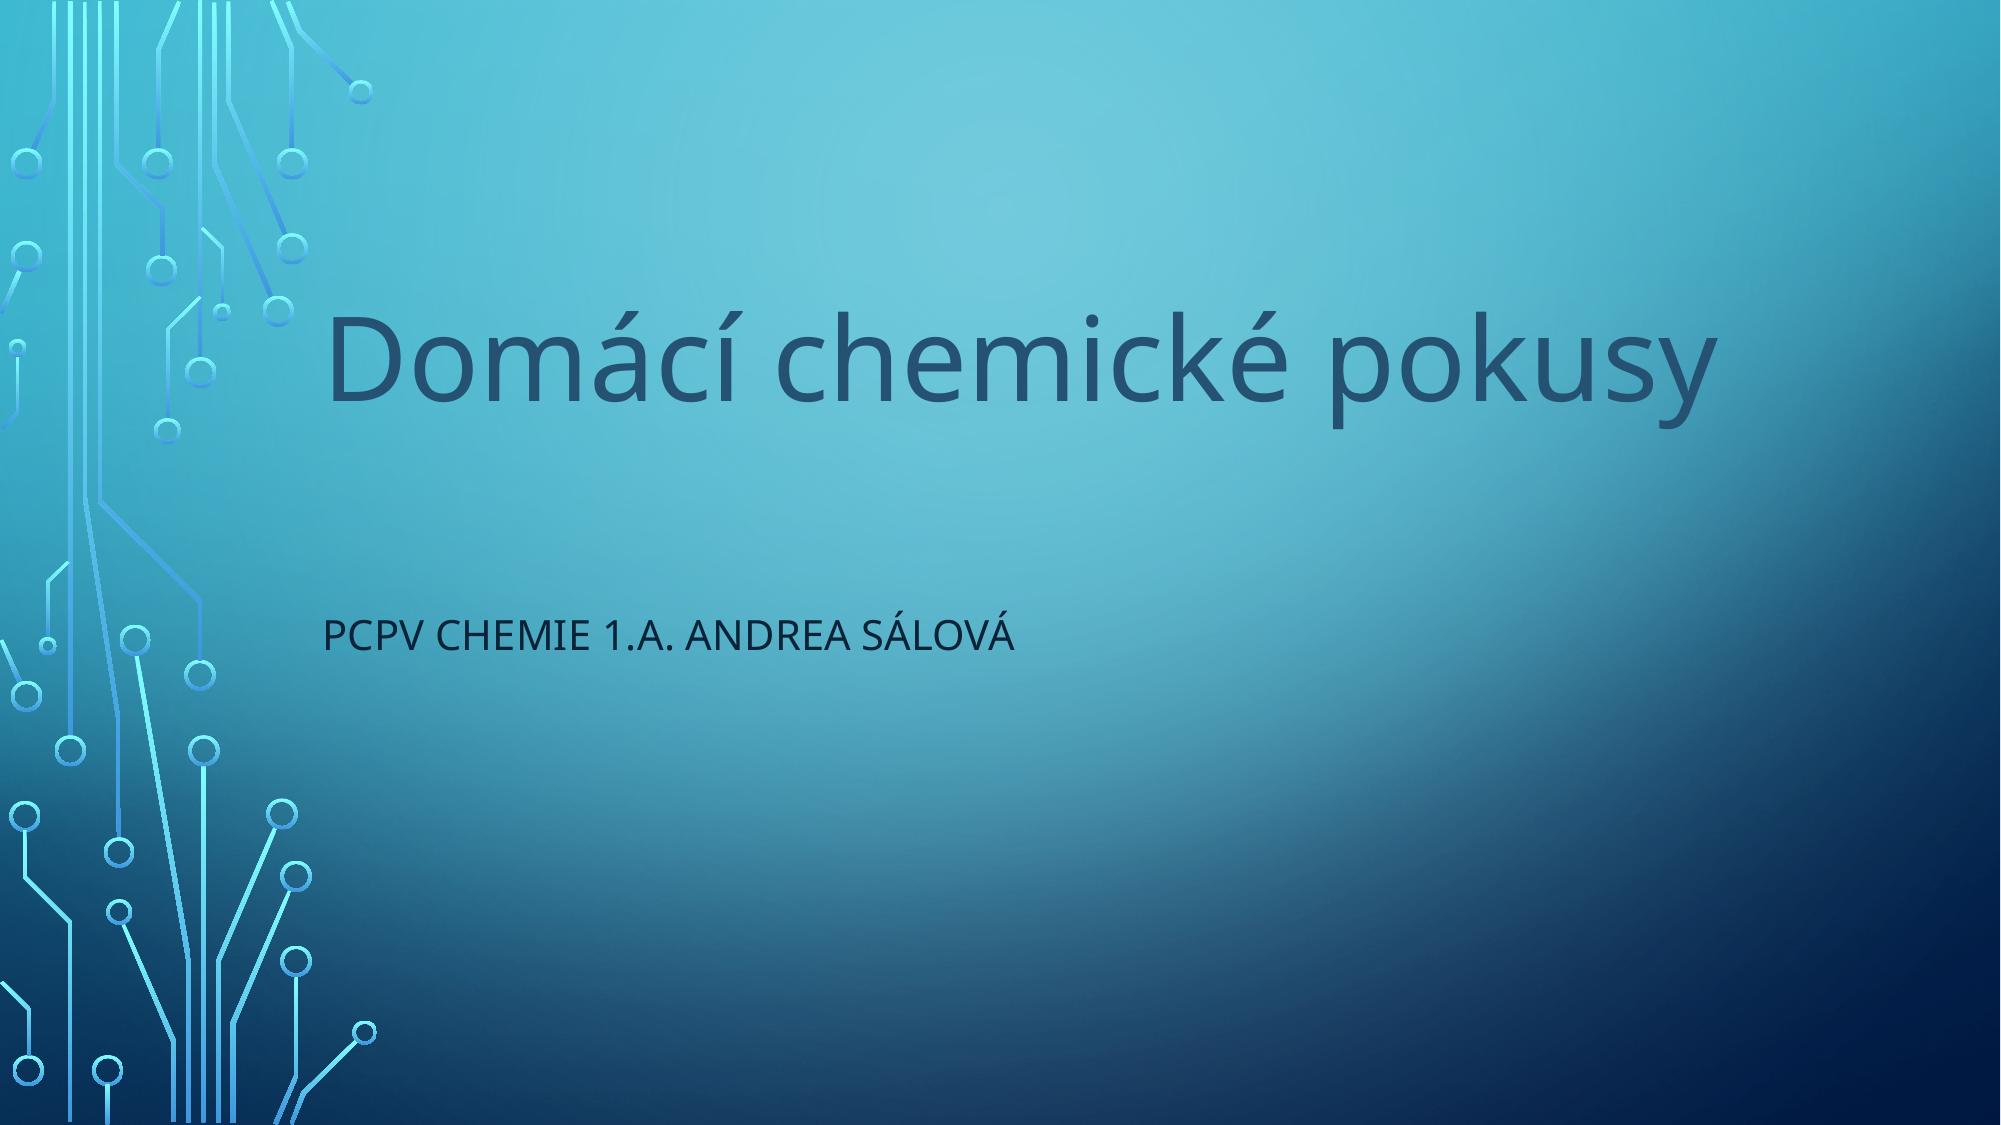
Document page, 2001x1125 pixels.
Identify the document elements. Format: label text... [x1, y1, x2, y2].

title Domácí chemické pokusy [307, 184, 1750, 576]
subtitle PCPV CHEMIE 1.A. Andrea Sálová [307, 590, 1750, 863]
